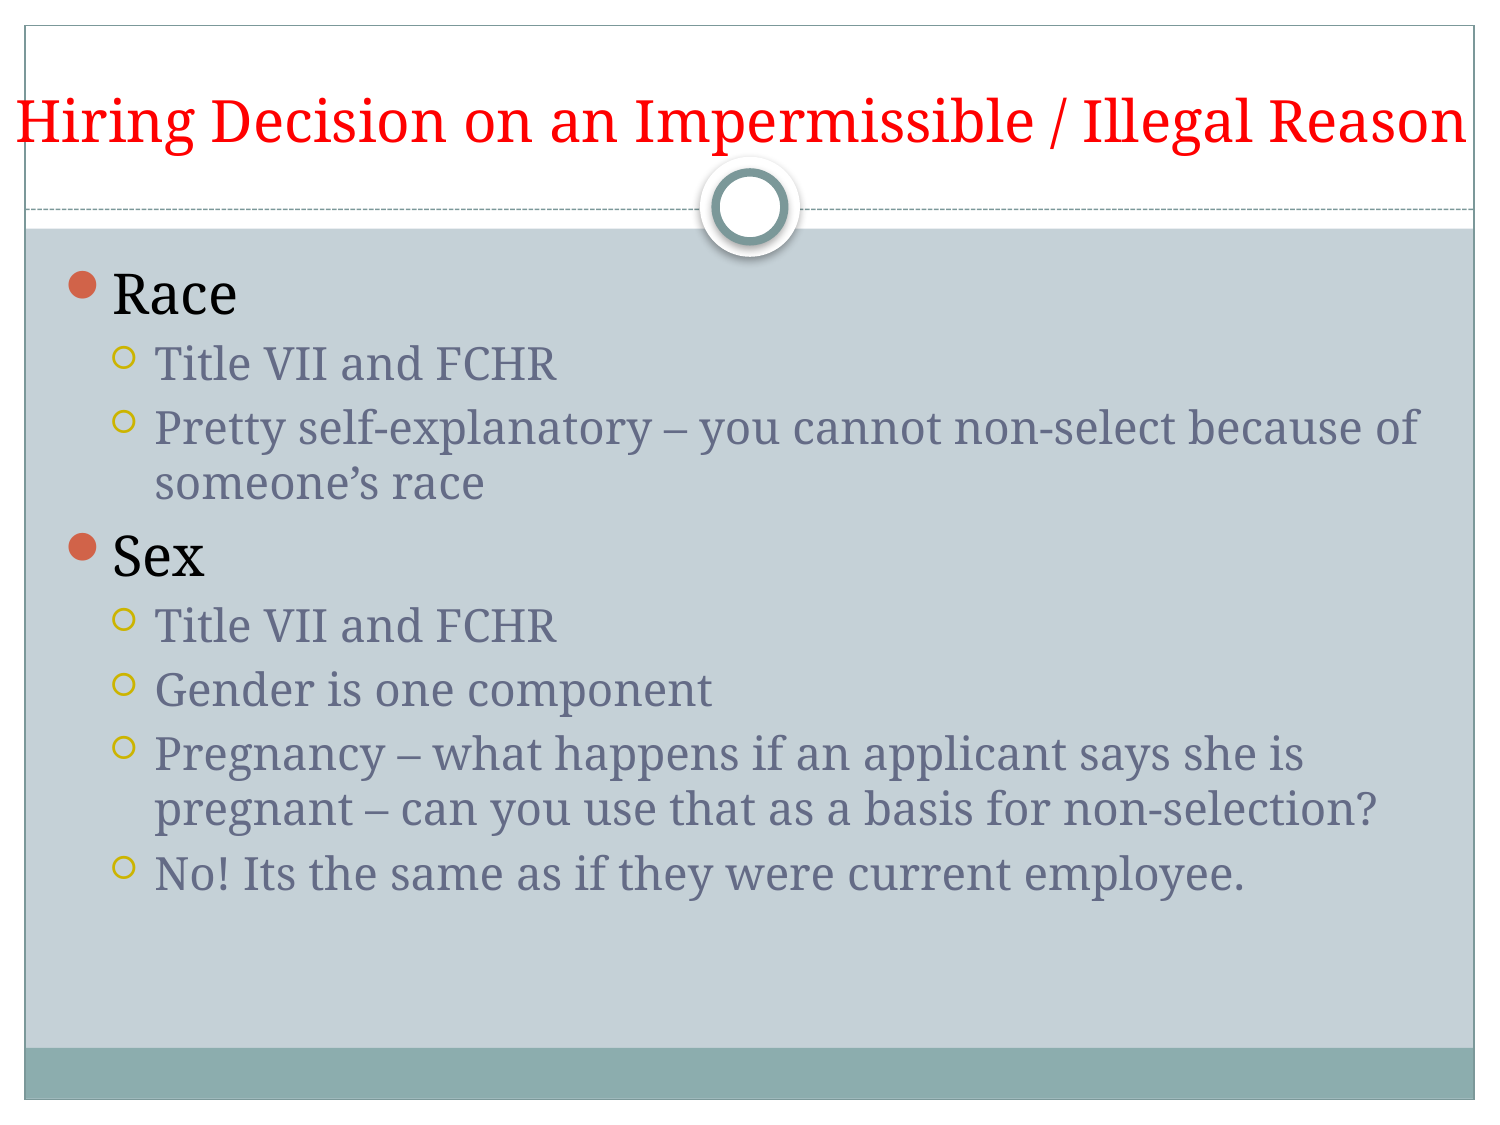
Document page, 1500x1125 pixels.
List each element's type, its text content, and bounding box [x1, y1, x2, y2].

title Hiring Decision on an Impermissible / Illegal Reason [0, 37, 1500, 163]
list Race Title VII and FCHR Pretty self-explanatory – you cannot non-select because of someone’s race Sex Title VII and FCHR Gender is one component Pregnancy – what happens if an applicant says she is pregnant – can you use that as a basis for non-selection? No! Its the same as if they were current employee. [49, 250, 1445, 1001]
